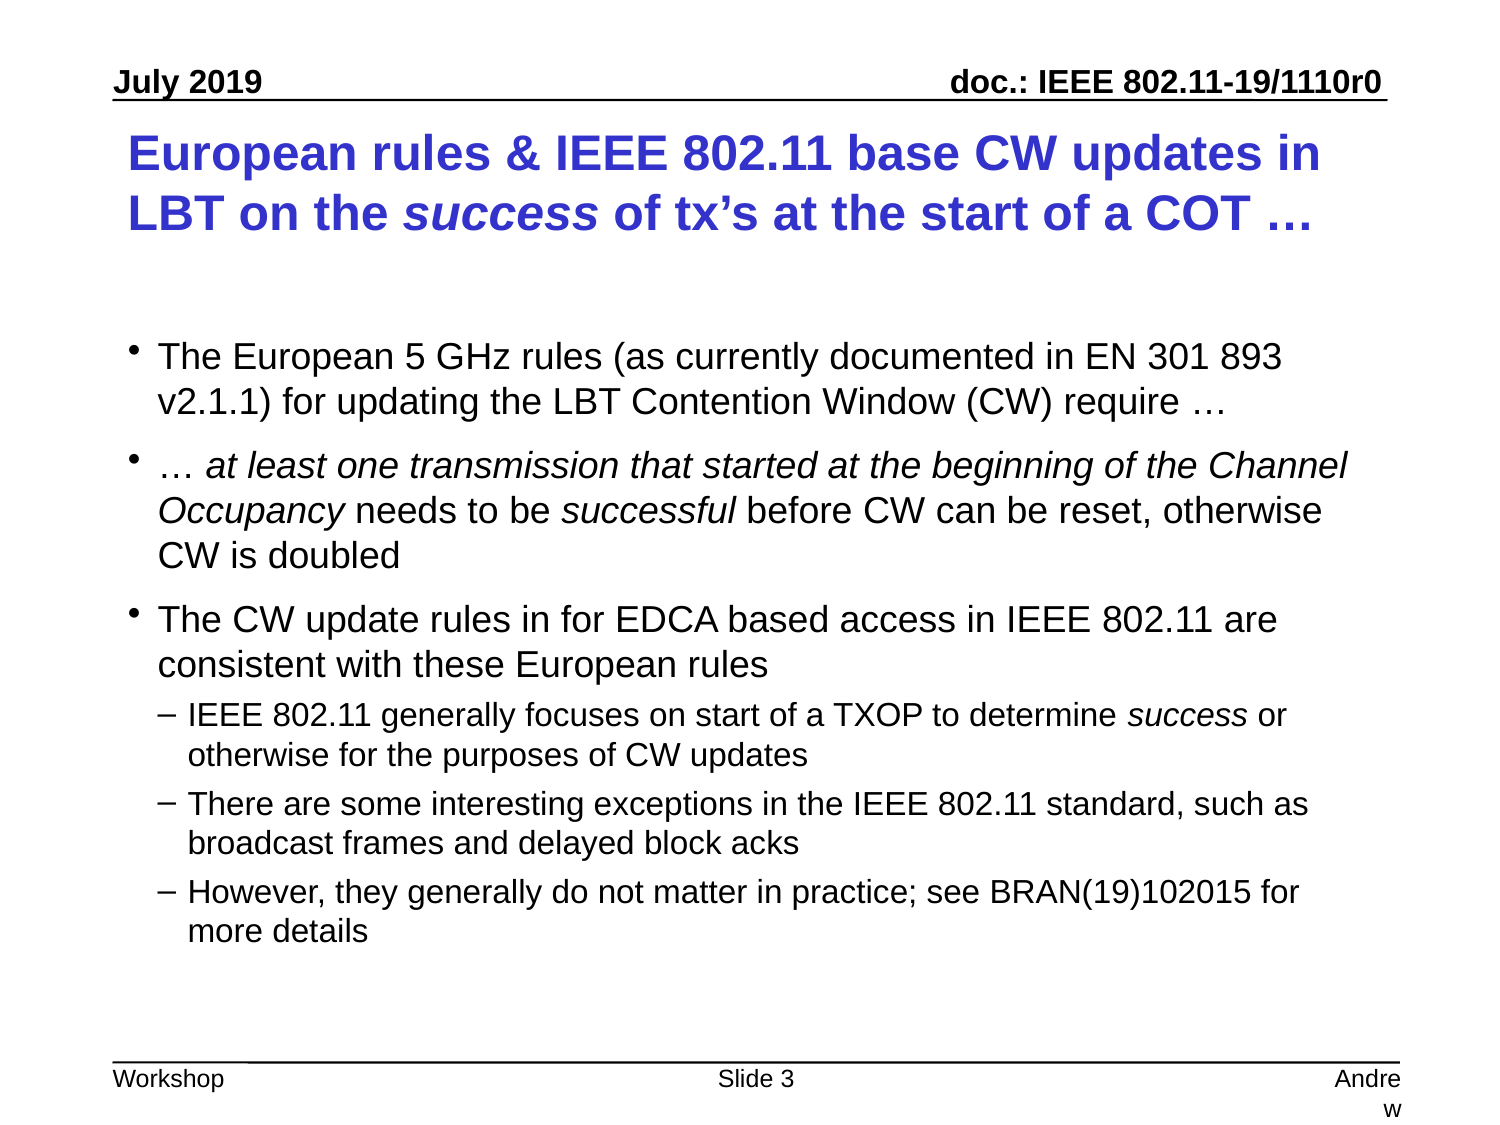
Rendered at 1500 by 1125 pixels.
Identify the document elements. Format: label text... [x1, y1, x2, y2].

footer Andrew Myles, Cisco [1320, 1061, 1402, 1093]
list The European 5 GHz rules (as currently documented in EN 301 893 v2.1.1) for updating the LBT Contention Window (CW) require … … at least one transmission that started at the beginning of the Channel Occupancy needs to be successful before CW can be reset, otherwise CW is doubled The CW update rules in for EDCA based access in IEEE 802.11 are consistent with these European rules IEEE 802.11 generally focuses on start of a TXOP to determine success or otherwise for the purposes of CW updates There are some interesting exceptions in the IEEE 802.11 standard, such as broadcast frames and delayed block acks However, they generally do not matter in practice; see BRAN(19)102015 for more details [112, 324, 1388, 1000]
title European rules & IEEE 802.11 base CW updates in LBT on the success of tx’s at the start of a COT … [112, 112, 1388, 288]
slide_number Slide 3 [709, 1061, 803, 1093]
